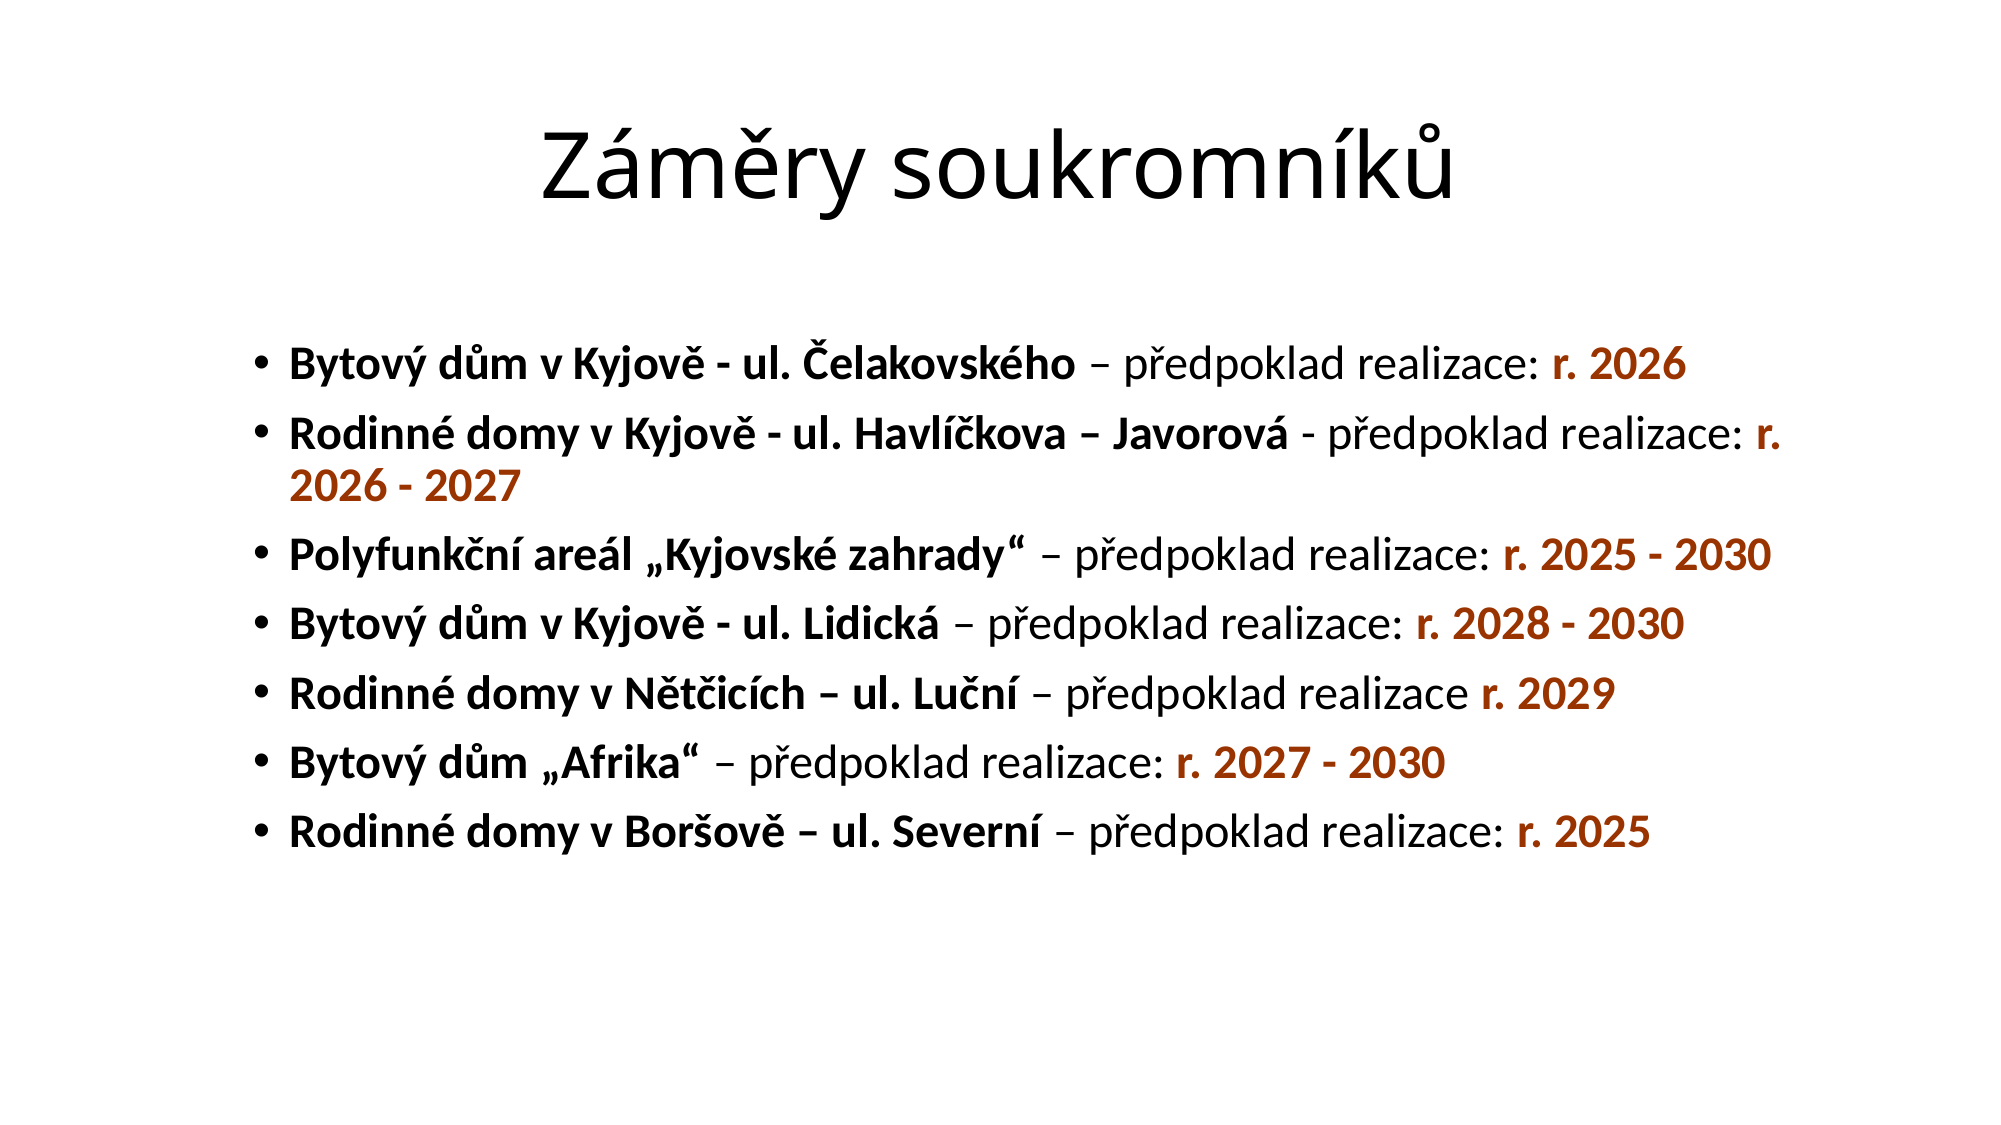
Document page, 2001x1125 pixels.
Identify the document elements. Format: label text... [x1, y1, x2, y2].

title Záměry soukromníků [137, 59, 1863, 278]
list Bytový dům v Kyjově - ul. Čelakovského – předpoklad realizace: r. 2026 Rodinné domy v Kyjově - ul. Havlíčkova – Javorová - předpoklad realizace: r. 2026 - 2027 Polyfunkční areál „Kyjovské zahrady“ – předpoklad realizace: r. 2025 - 2030 Bytový dům v Kyjově - ul. Lidická – předpoklad realizace: r. 2028 - 2030 Rodinné domy v Nětčicích – ul. Luční – předpoklad realizace r. 2029 Bytový dům „Afrika“ – předpoklad realizace: r. 2027 - 2030 Rodinné domy v Boršově – ul. Severní – předpoklad realizace: r. 2025 [238, 330, 1814, 1006]
